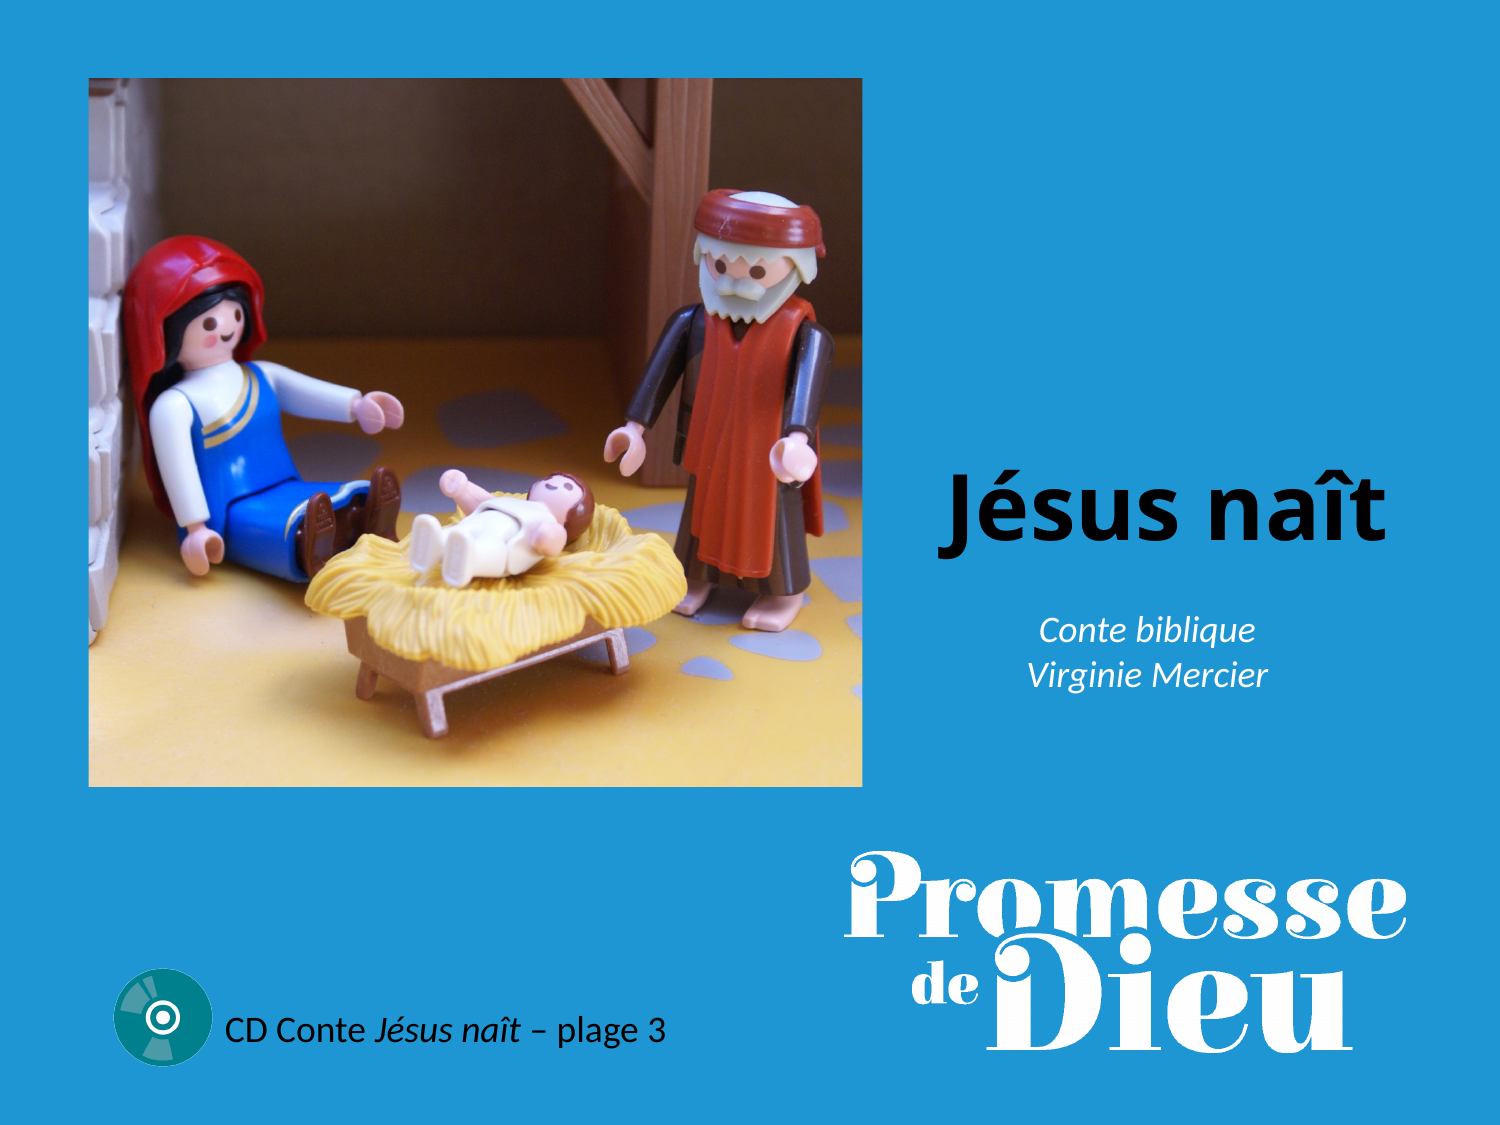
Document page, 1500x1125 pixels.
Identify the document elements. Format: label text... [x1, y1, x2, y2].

title Jésus naît [891, 243, 1443, 764]
text_box Conte biblique Virginie Mercier [1011, 597, 1284, 703]
picture [844, 851, 1406, 1053]
picture [88, 77, 863, 788]
picture [104, 952, 219, 1073]
text_box CD Conte Jésus naît – plage 3 [224, 997, 682, 1058]
